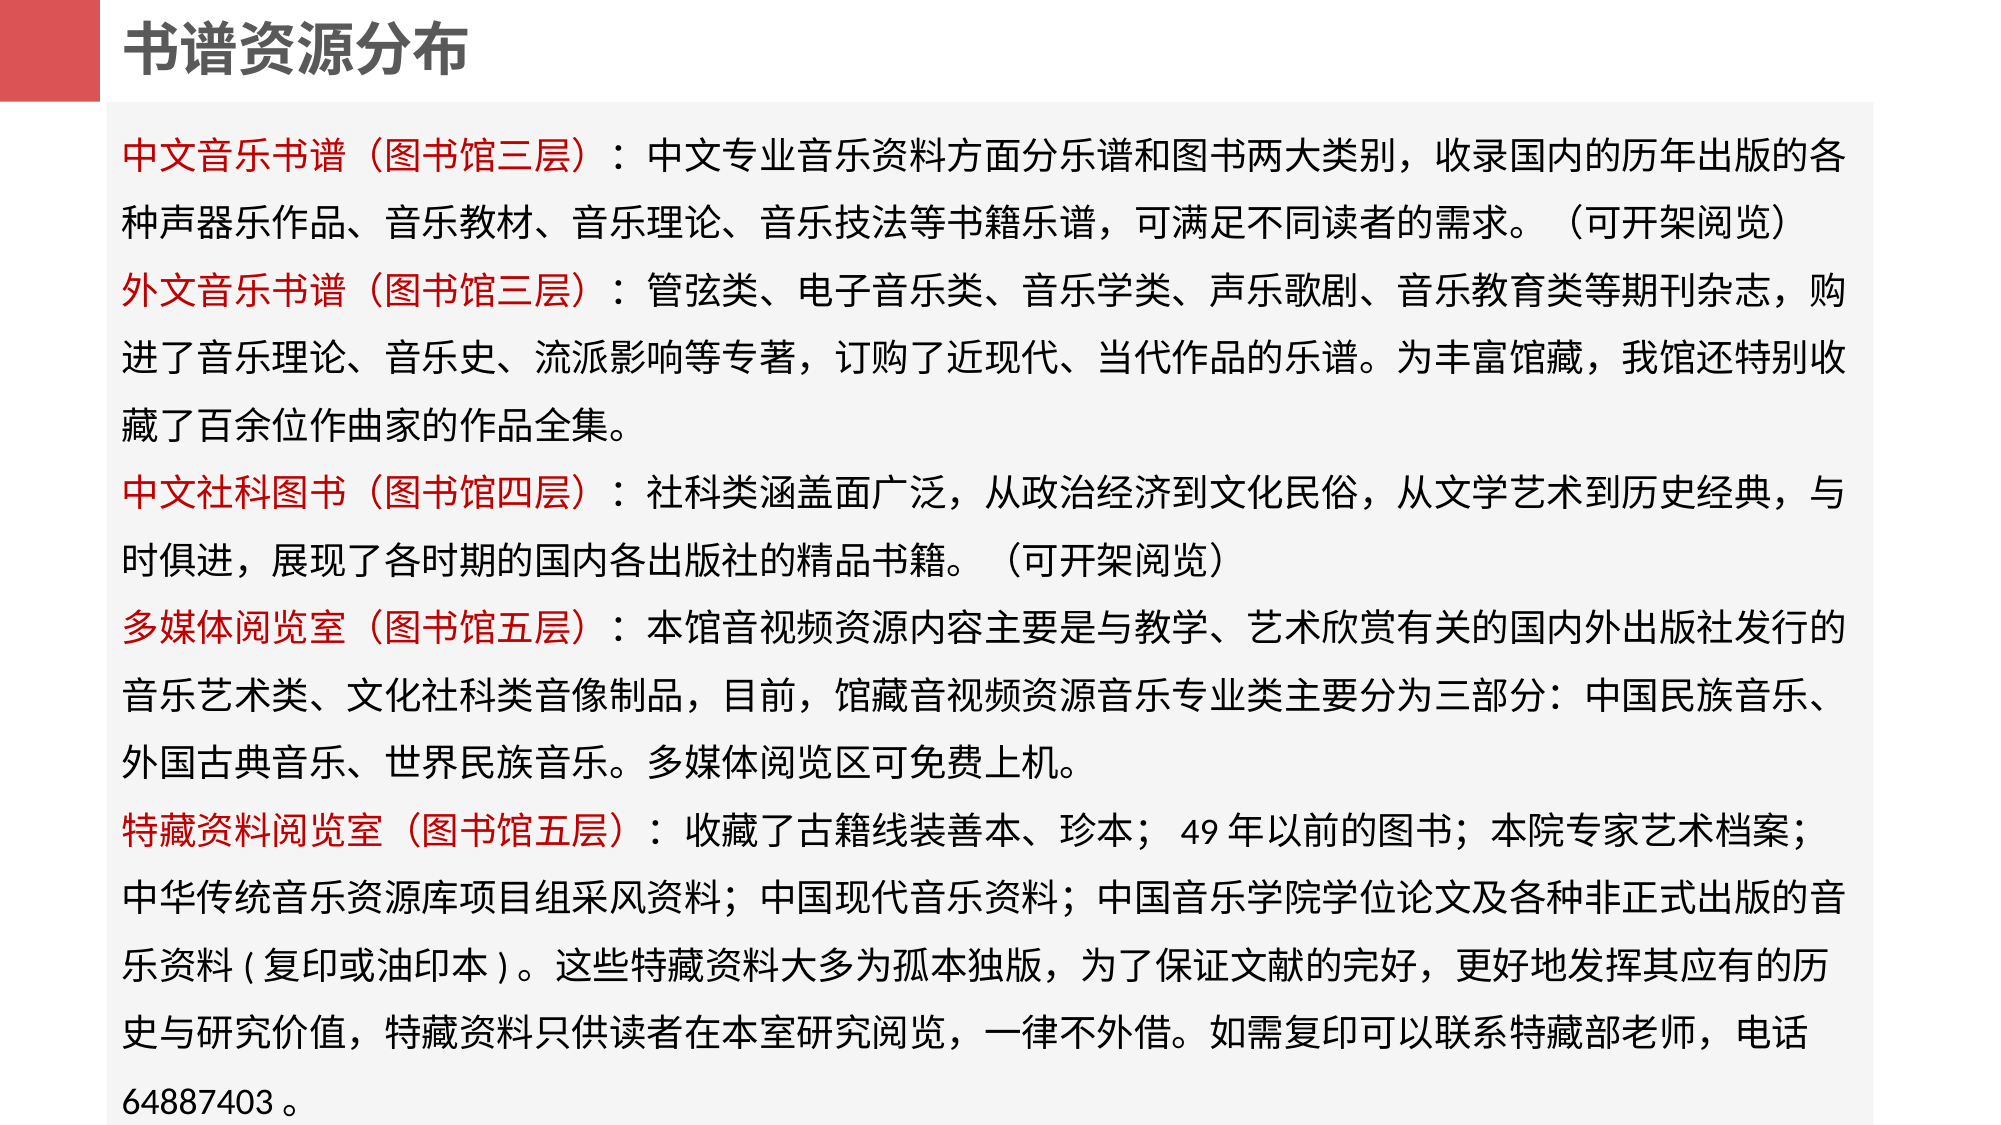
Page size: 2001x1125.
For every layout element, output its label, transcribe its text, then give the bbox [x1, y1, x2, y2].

text_box 中文音乐书谱（图书馆三层）：中文专业音乐资料方面分乐谱和图书两大类别，收录国内的历年出版的各种声器乐作品、音乐教材、音乐理论、音乐技法等书籍乐谱，可满足不同读者的需求。（可开架阅览） 外文音乐书谱（图书馆三层）：管弦类、电子音乐类、音乐学类、声乐歌剧、音乐教育类等期刊杂志，购进了音乐理论、音乐史、流派影响等专著，订购了近现代、当代作品的乐谱。为丰富馆藏，我馆还特别收藏了百余位作曲家的作品全集。 中文社科图书（图书馆四层）：社科类涵盖面广泛，从政治经济到文化民俗，从文学艺术到历史经典，与时俱进，展现了各时期的国内各出版社的精品书籍。（可开架阅览） 多媒体阅览室（图书馆五层）：本馆音视频资源内容主要是与教学、艺术欣赏有关的国内外出版社发行的音乐艺术类、文化社科类音像制品，目前，馆藏音视频资源音乐专业类主要分为三部分：中国民族音乐、外国古典音乐、世界民族音乐。多媒体阅览区可免费上机。 特藏资料阅览室（图书馆五层）：收藏了古籍线装善本、珍本；49年以前的图书；本院专家艺术档案；中华传统音乐资源库项目组采风资料；中国现代音乐资料；中国音乐学院学位论文及各种非正式出版的音乐资料(复印或油印本)。这些特藏资料大多为孤本独版，为了保证文献的完好，更好地发挥其应有的历史与研究价值，特藏资料只供读者在本室研究阅览，一律不外借。如需复印可以联系特藏部老师，电话64887403。 [106, 101, 1874, 1125]
text_box 书谱资源分布 [106, 5, 843, 90]
text_box [0, 0, 101, 103]
